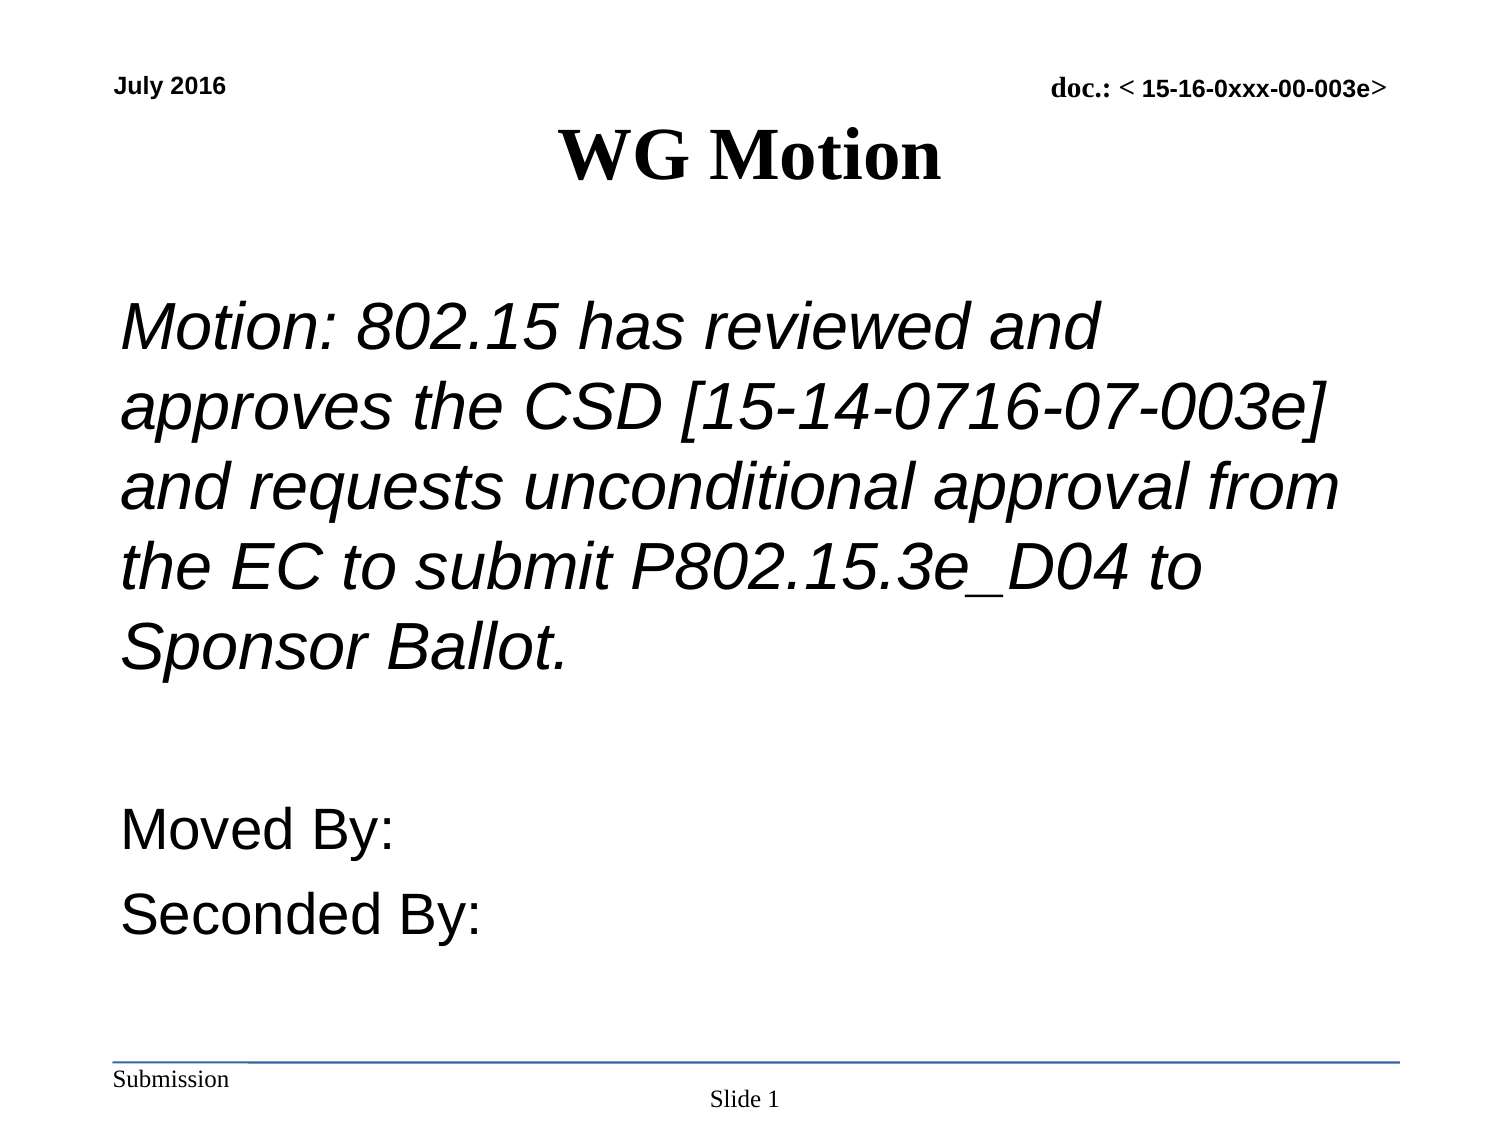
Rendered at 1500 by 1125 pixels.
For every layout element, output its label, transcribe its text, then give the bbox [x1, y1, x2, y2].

title WG Motion [105, 61, 1395, 238]
slide_number Slide 1 [690, 1074, 799, 1118]
list Motion: 802.15 has reviewed and approves the CSD [15-14-0716-07-003e] and requests unconditional approval from the EC to submit P802.15.3e_D04 to Sponsor Ballot. Moved By: Seconded By: [111, 274, 1388, 1051]
